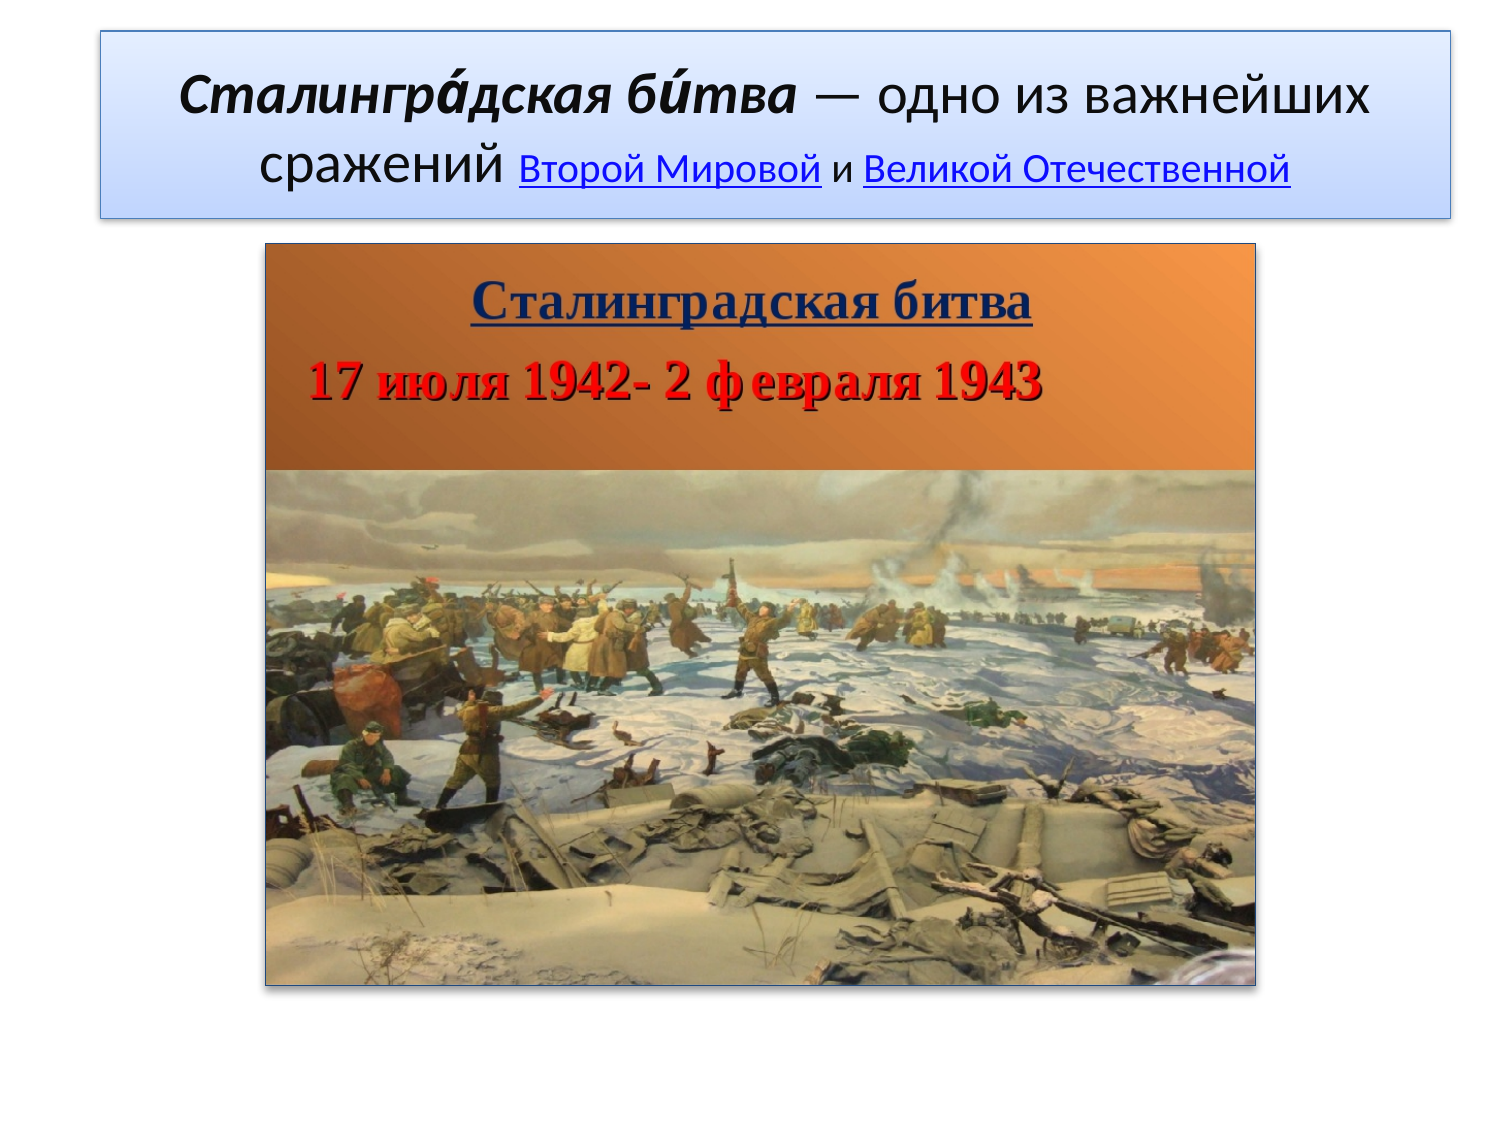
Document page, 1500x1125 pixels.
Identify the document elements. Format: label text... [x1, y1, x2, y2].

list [265, 243, 1256, 987]
title Сталингра́дская би́тва — одно из важнейших сражений Второй Мировой и Великой Отечественной [100, 30, 1451, 219]
